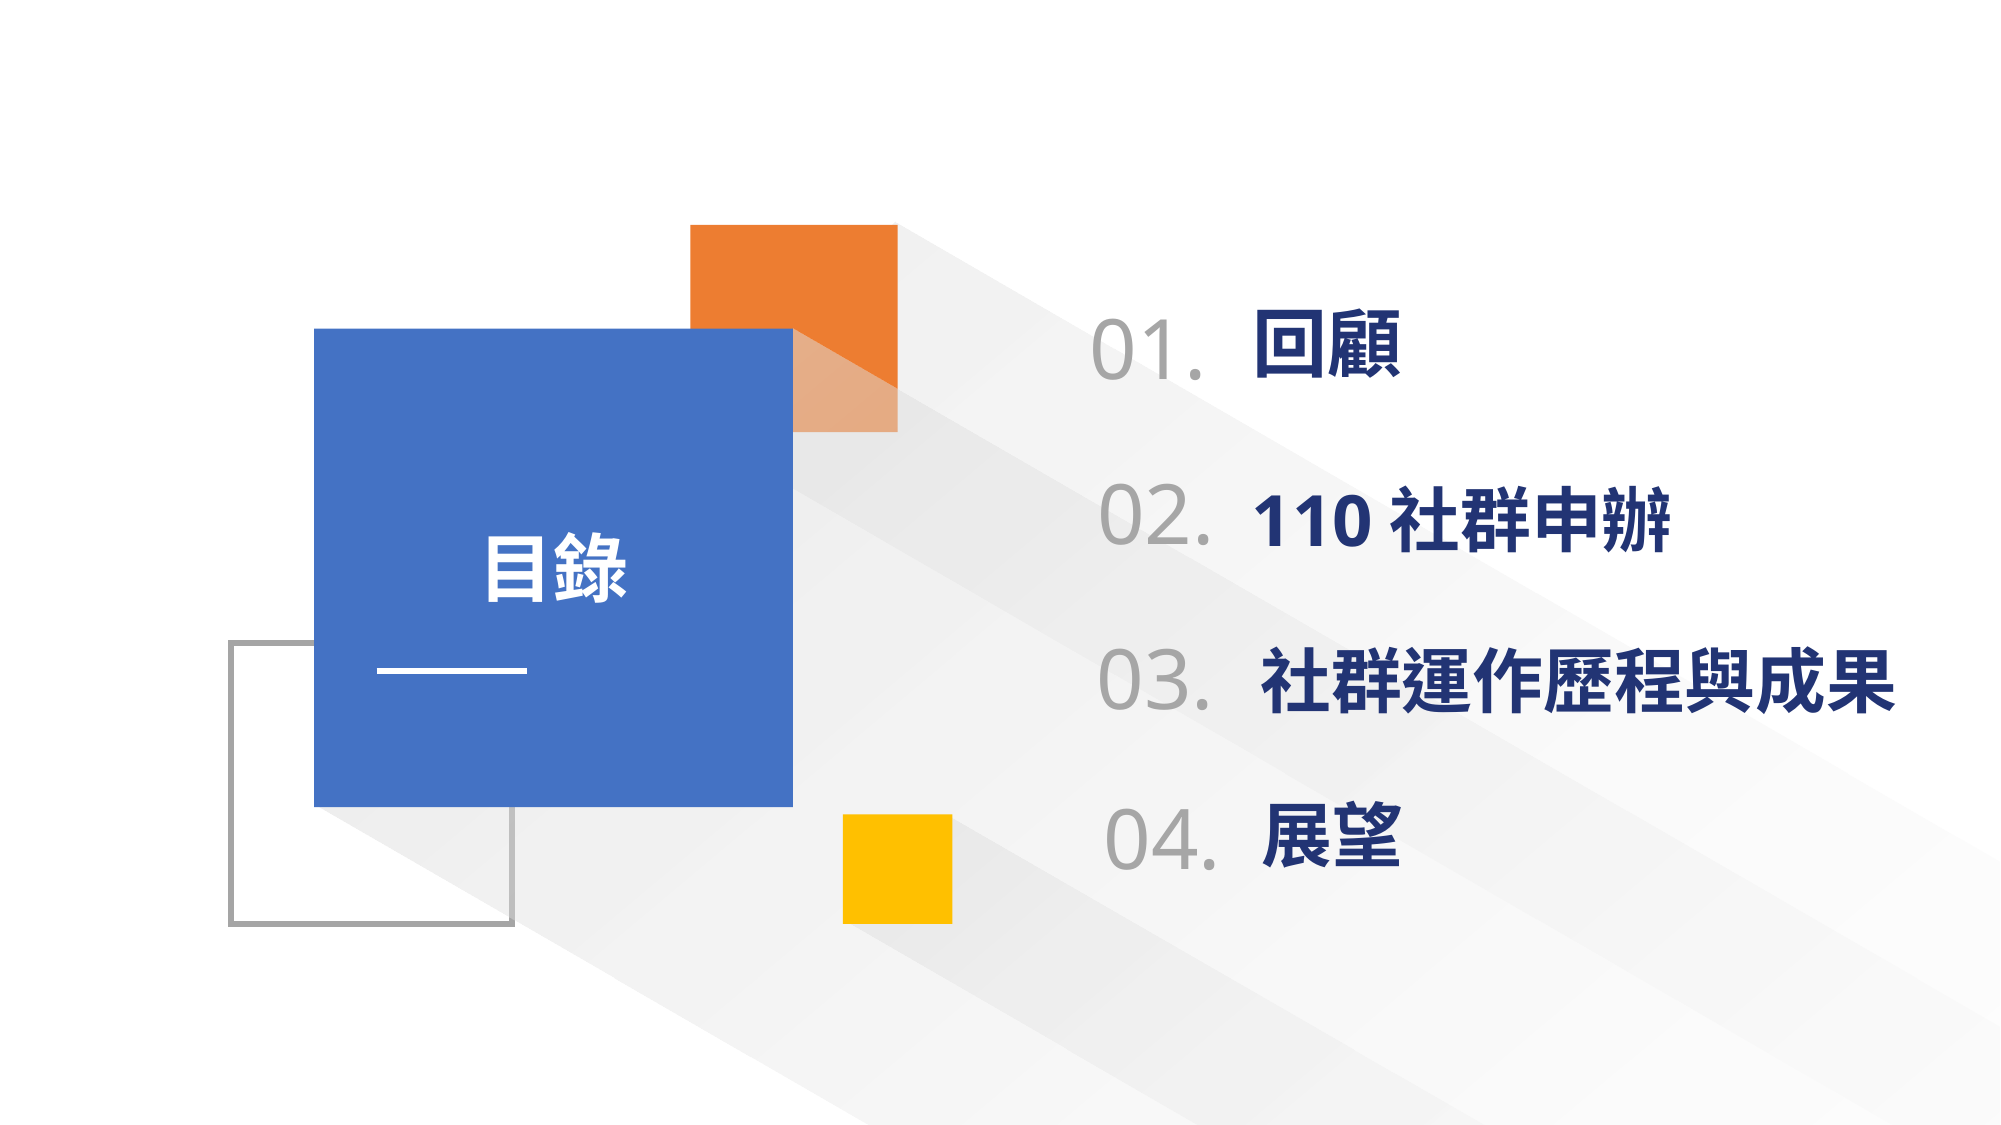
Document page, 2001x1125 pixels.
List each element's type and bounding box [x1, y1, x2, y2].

text_box [644, 224, 2000, 328]
text_box [799, 814, 1987, 1125]
text_box [230, 642, 314, 925]
text_box [314, 328, 2000, 1125]
text_box [1087, 618, 1958, 736]
